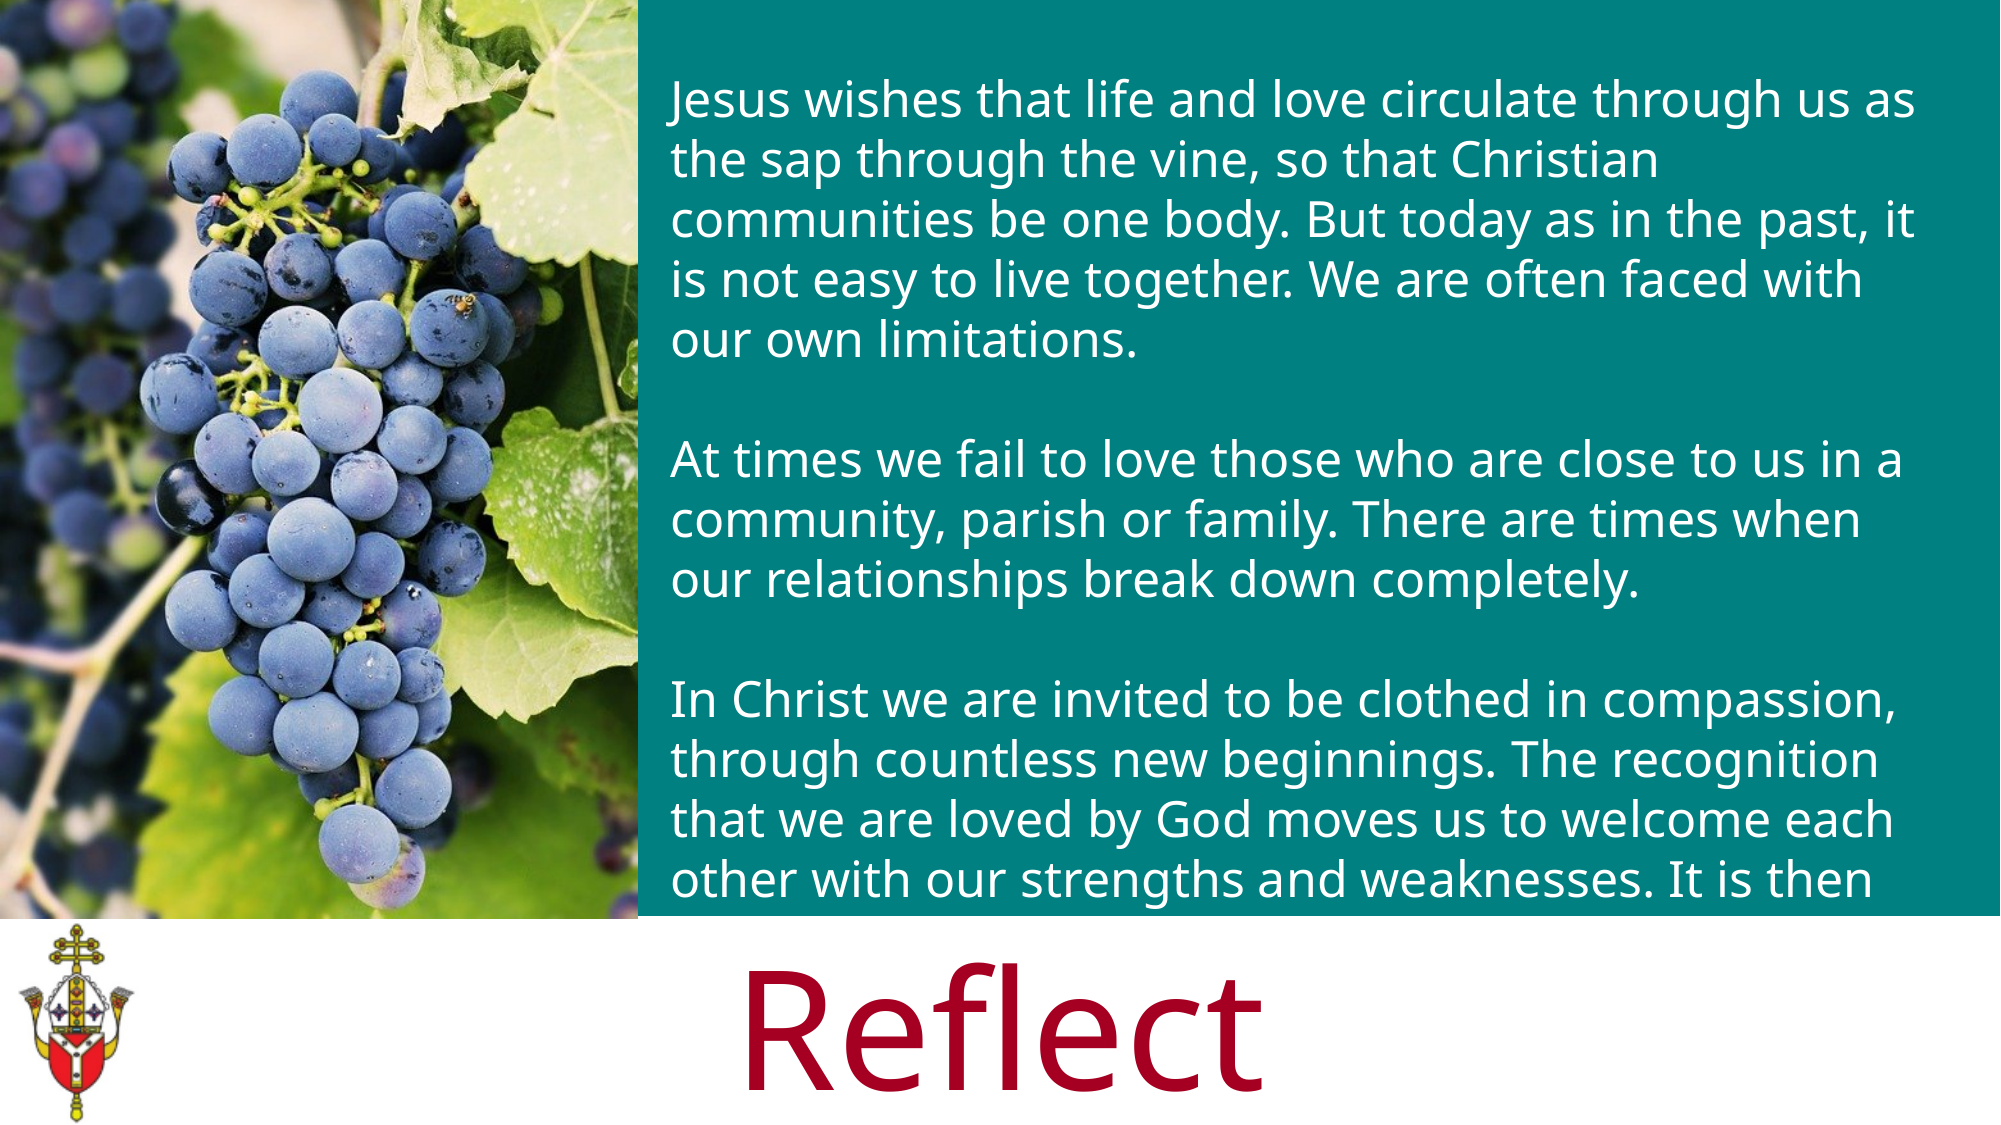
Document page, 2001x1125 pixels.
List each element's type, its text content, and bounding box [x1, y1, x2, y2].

text_box Jesus wishes that life and love circulate through us as the sap through the vine, so that Christian communities be one body. But today as in the past, it is not easy to live together. We are often faced with our own limitations. At times we fail to love those who are close to us in a community, parish or family. There are times when our relationships break down completely. In Christ we are invited to be clothed in compassion, through countless new beginnings. The recognition that we are loved by God moves us to welcome each other with our strengths and weaknesses. It is then that Christ is in our midst. [655, 0, 1959, 1095]
picture [0, 0, 638, 1125]
text_box Reflect [149, 916, 2000, 1125]
